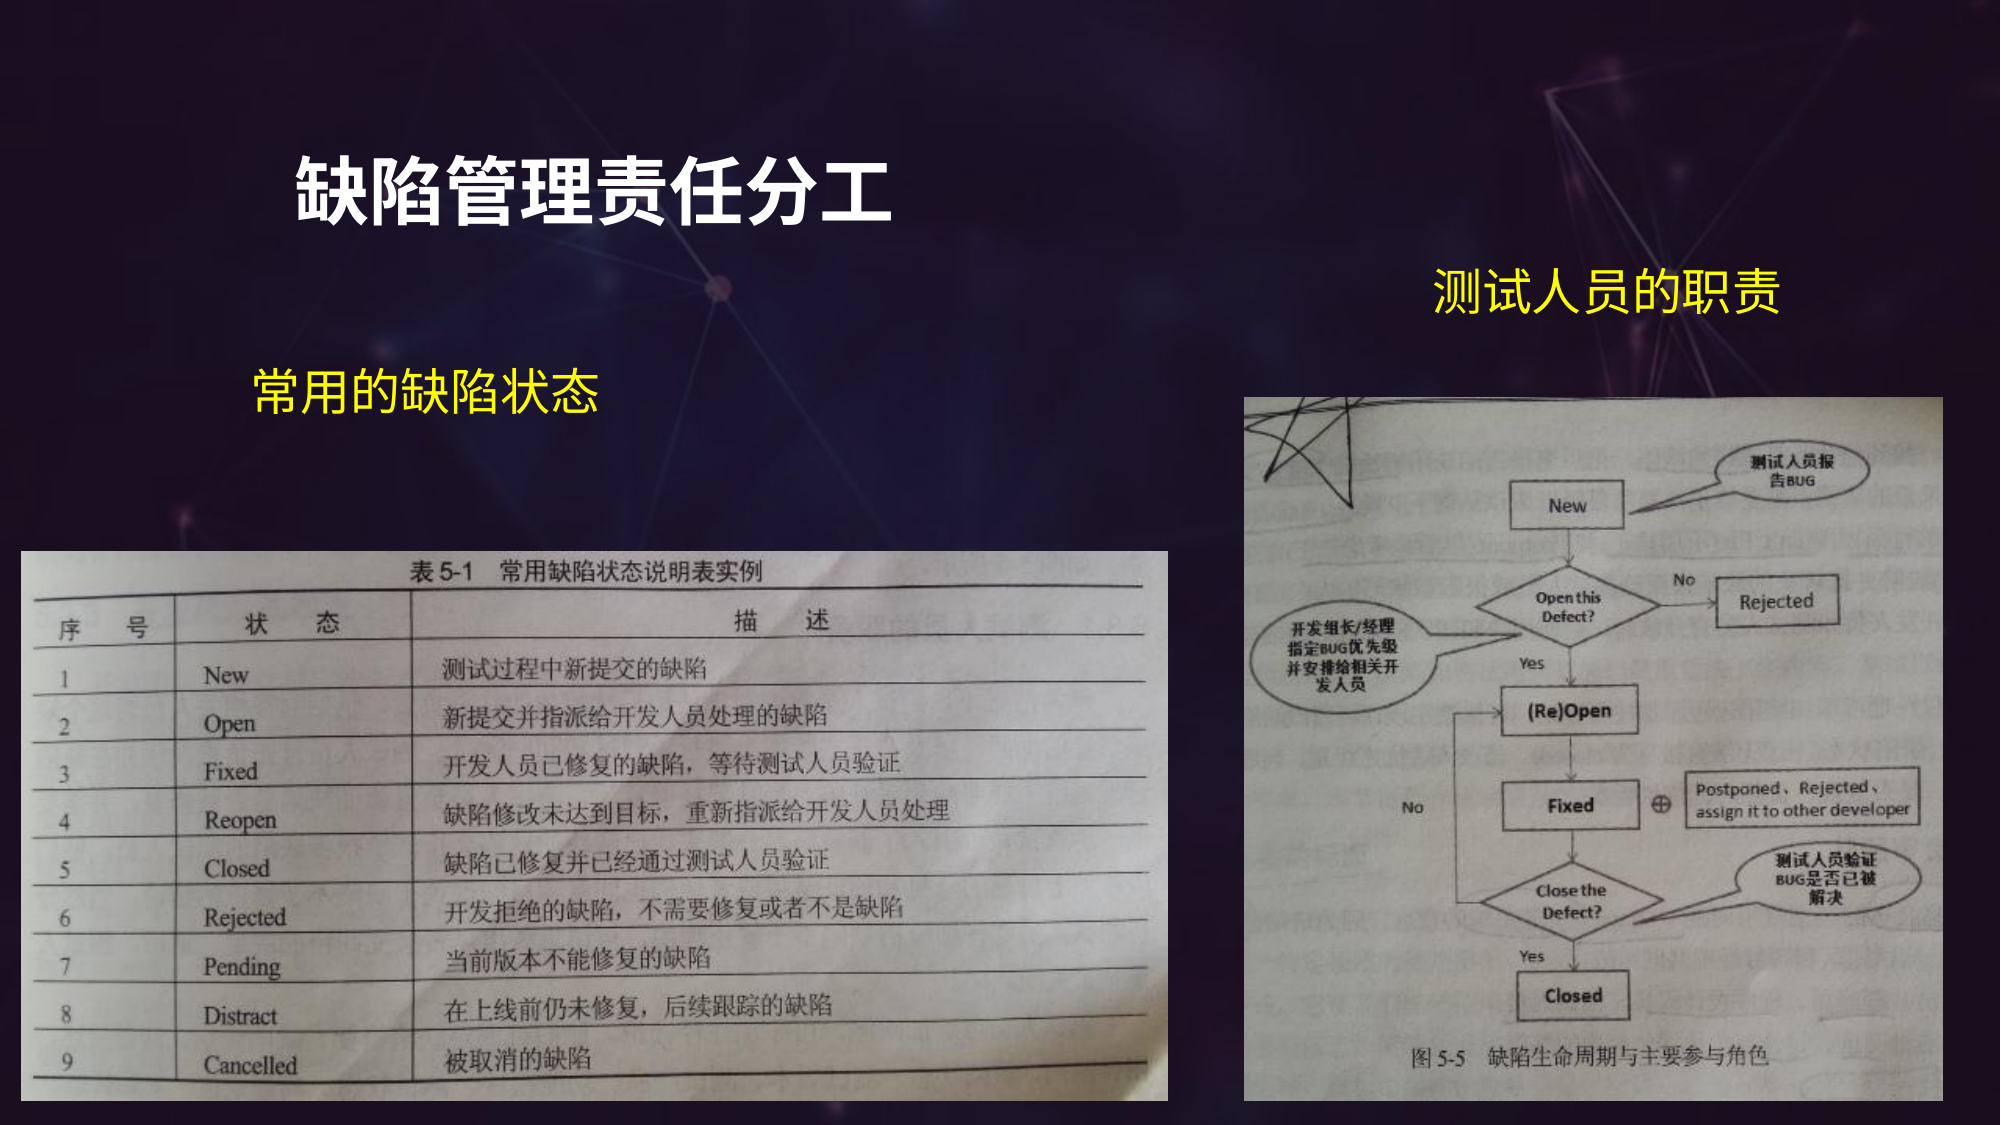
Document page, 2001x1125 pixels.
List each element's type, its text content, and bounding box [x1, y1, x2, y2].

text_box 常用的缺陷状态 [235, 359, 962, 477]
title 缺陷管理责任分工 [93, 30, 1097, 244]
picture [0, 0, 2000, 1125]
text_box 测试人员的职责 [1417, 259, 1874, 377]
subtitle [21, 551, 1169, 1101]
